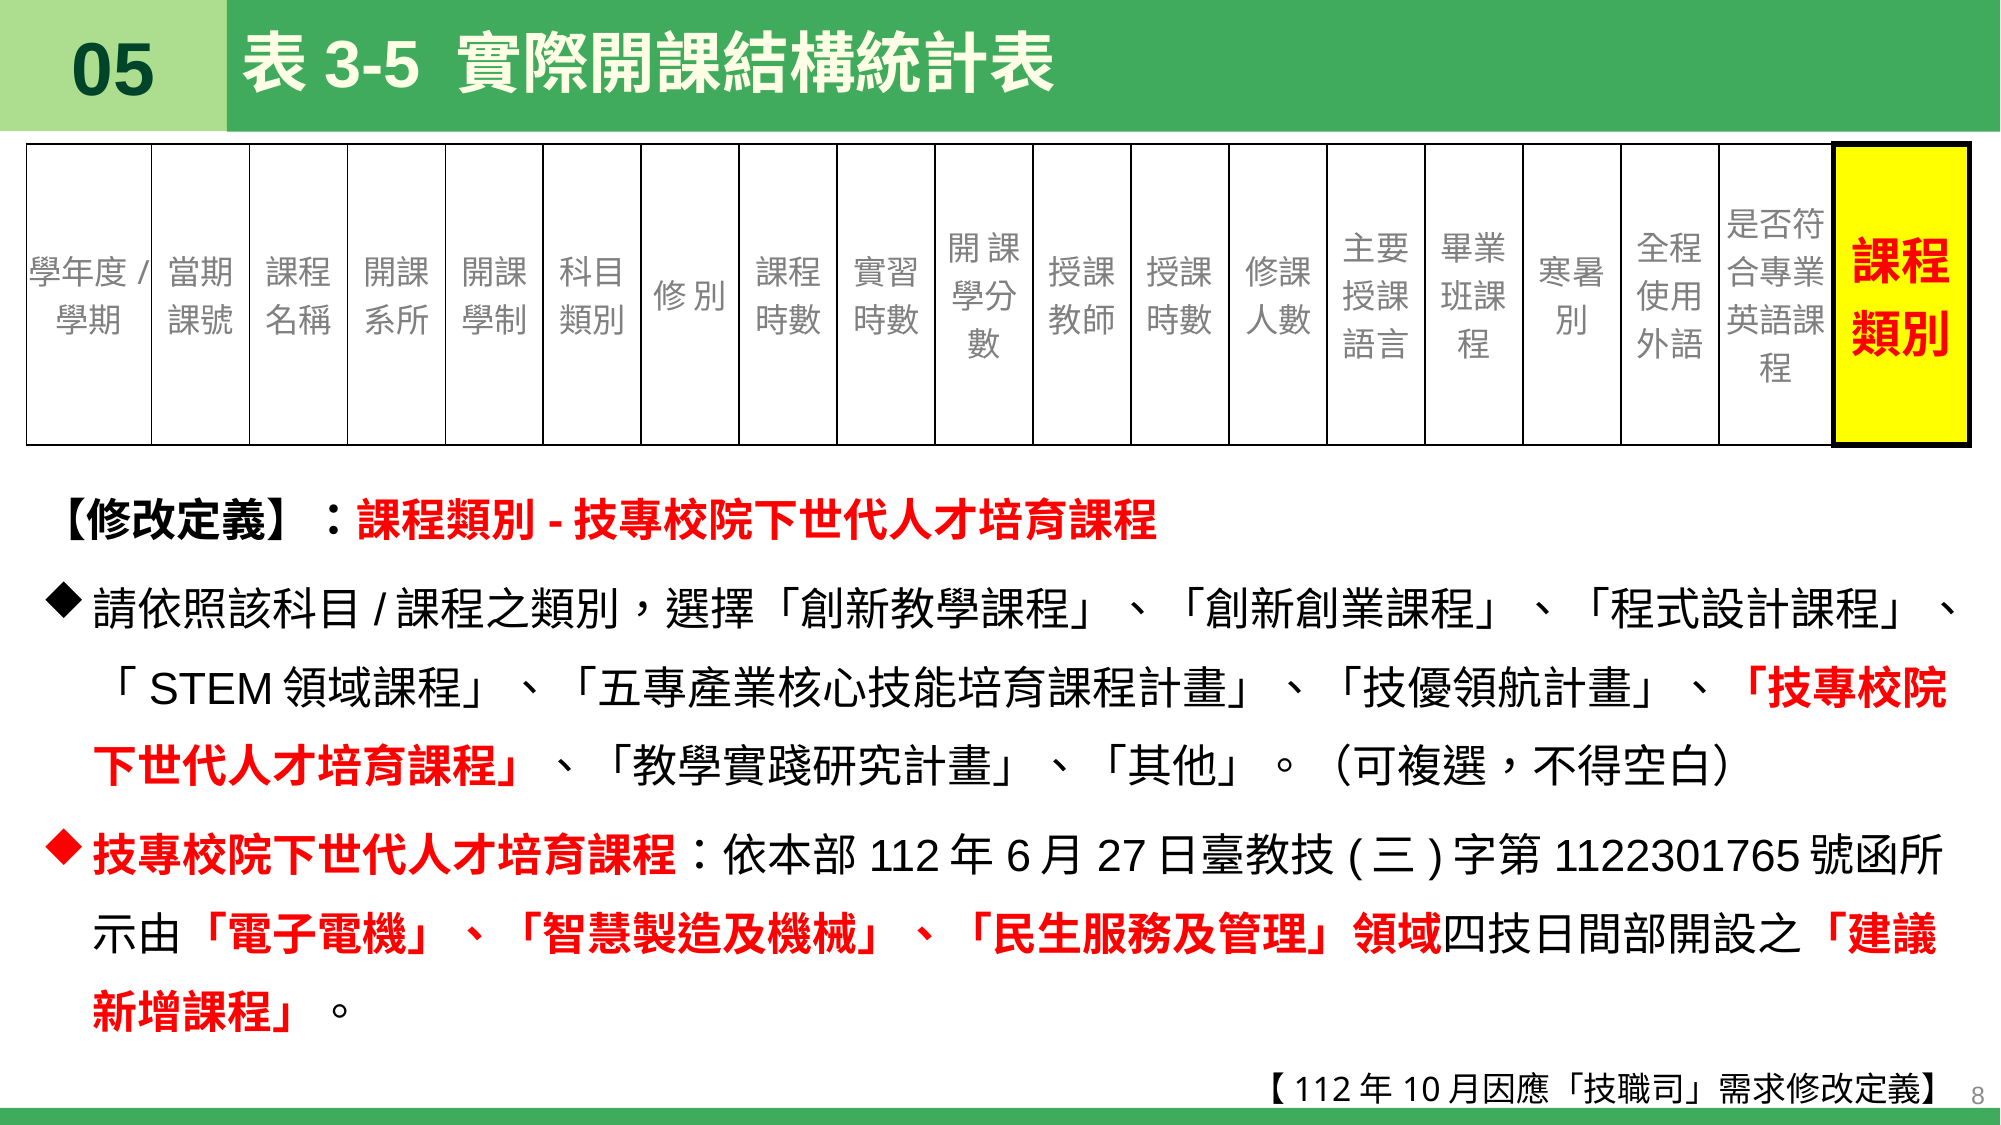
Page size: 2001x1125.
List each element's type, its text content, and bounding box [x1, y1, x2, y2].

table_header 課程 類別 [1836, 147, 1967, 442]
table_header 課程名稱 [250, 145, 347, 444]
slide_number 8 [1971, 1065, 2000, 1125]
table_header 授課 時數 [1132, 145, 1228, 444]
table_header 修課 人數 [1230, 145, 1326, 444]
table_header 學年度/ 學期 [27, 145, 151, 444]
table_header 實習時數 [838, 145, 934, 444]
table_header 當期 課號 [152, 145, 249, 444]
table_header 主要授課語言 [1328, 145, 1424, 444]
table_header 是否符合專業英語課程 [1720, 145, 1831, 444]
table_header 畢業班課程 [1426, 145, 1522, 444]
table_header 科目類別 [544, 145, 640, 444]
title 表3-5 實際開課結構統計表 [227, 0, 1970, 132]
table_header 開課學制 [446, 145, 542, 444]
list 【修改定義】：課程類別-技專校院下世代人才培育課程 請依照該科目/課程之類別，選擇「創新教學課程」、「創新創業課程」、「程式設計課程」、「STEM領域課程」、「五專產業核心技能培育課程計畫」、「技優領航計畫」、「技專校院下世代人才培育課程」、「教學實踐研究計畫」、「其他」。（可複選，不得空白） 技專校院下世代人才培育課程：依本部112年6月27日臺教技(三)字第1122301765號函所示由「電子電機」、「智慧製造及機械」、「民生服務及管理」領域四技日間部開設之「建議新增課程」。 【112年10月因應「技職司」需求修改定義】 [26, 469, 1971, 1125]
table_header 寒暑別 [1524, 145, 1620, 444]
list 05 [0, 0, 227, 132]
table_header 課程時數 [740, 145, 836, 444]
table_header 授課教師 [1034, 145, 1130, 444]
table_header 全程使用外語 [1622, 145, 1718, 444]
table_header 開課系所 [348, 145, 445, 444]
table_header 開 課 學分數 [936, 145, 1032, 444]
table_header 修 別 [642, 145, 738, 444]
